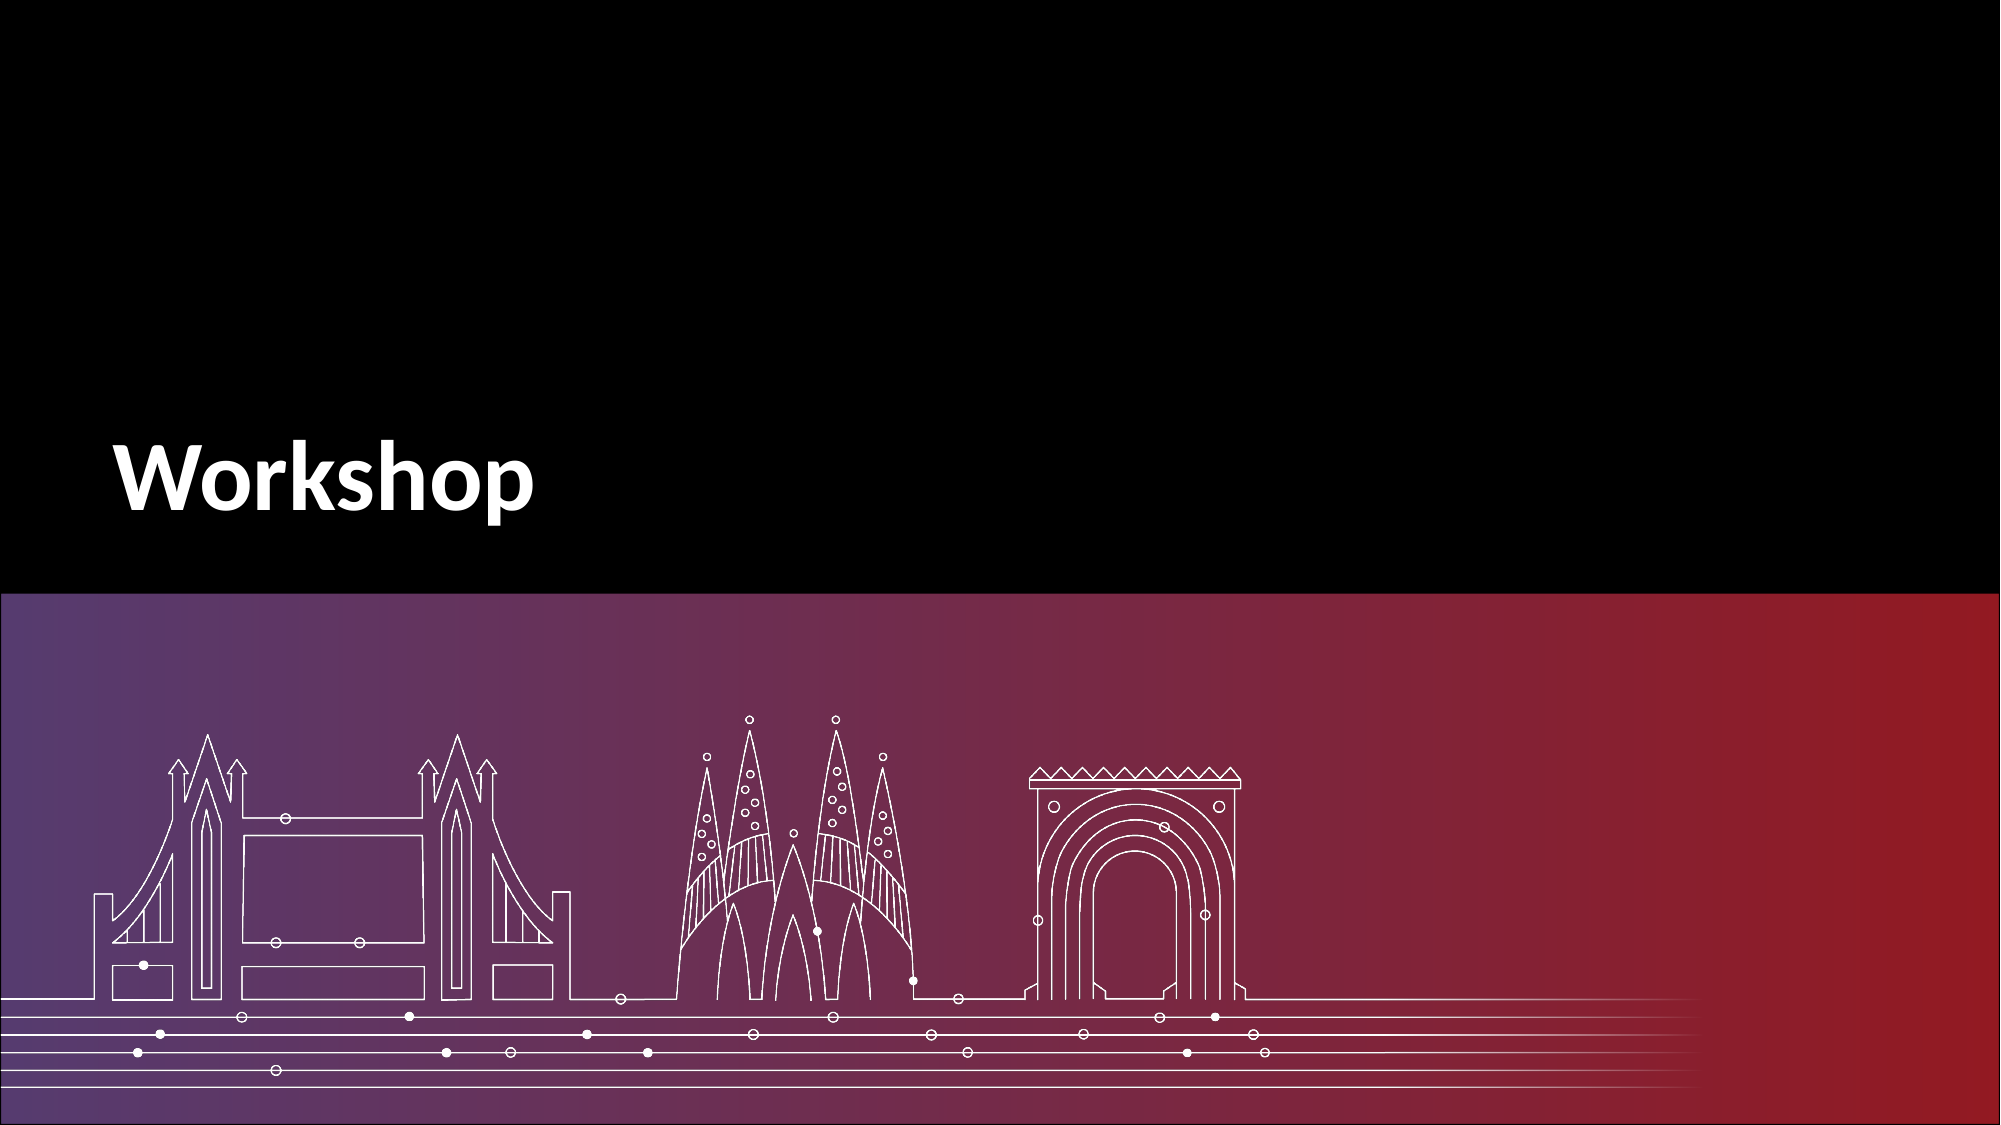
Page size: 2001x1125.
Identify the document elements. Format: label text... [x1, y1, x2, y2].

title Workshop [112, 112, 1888, 533]
picture [0, 715, 1706, 1088]
